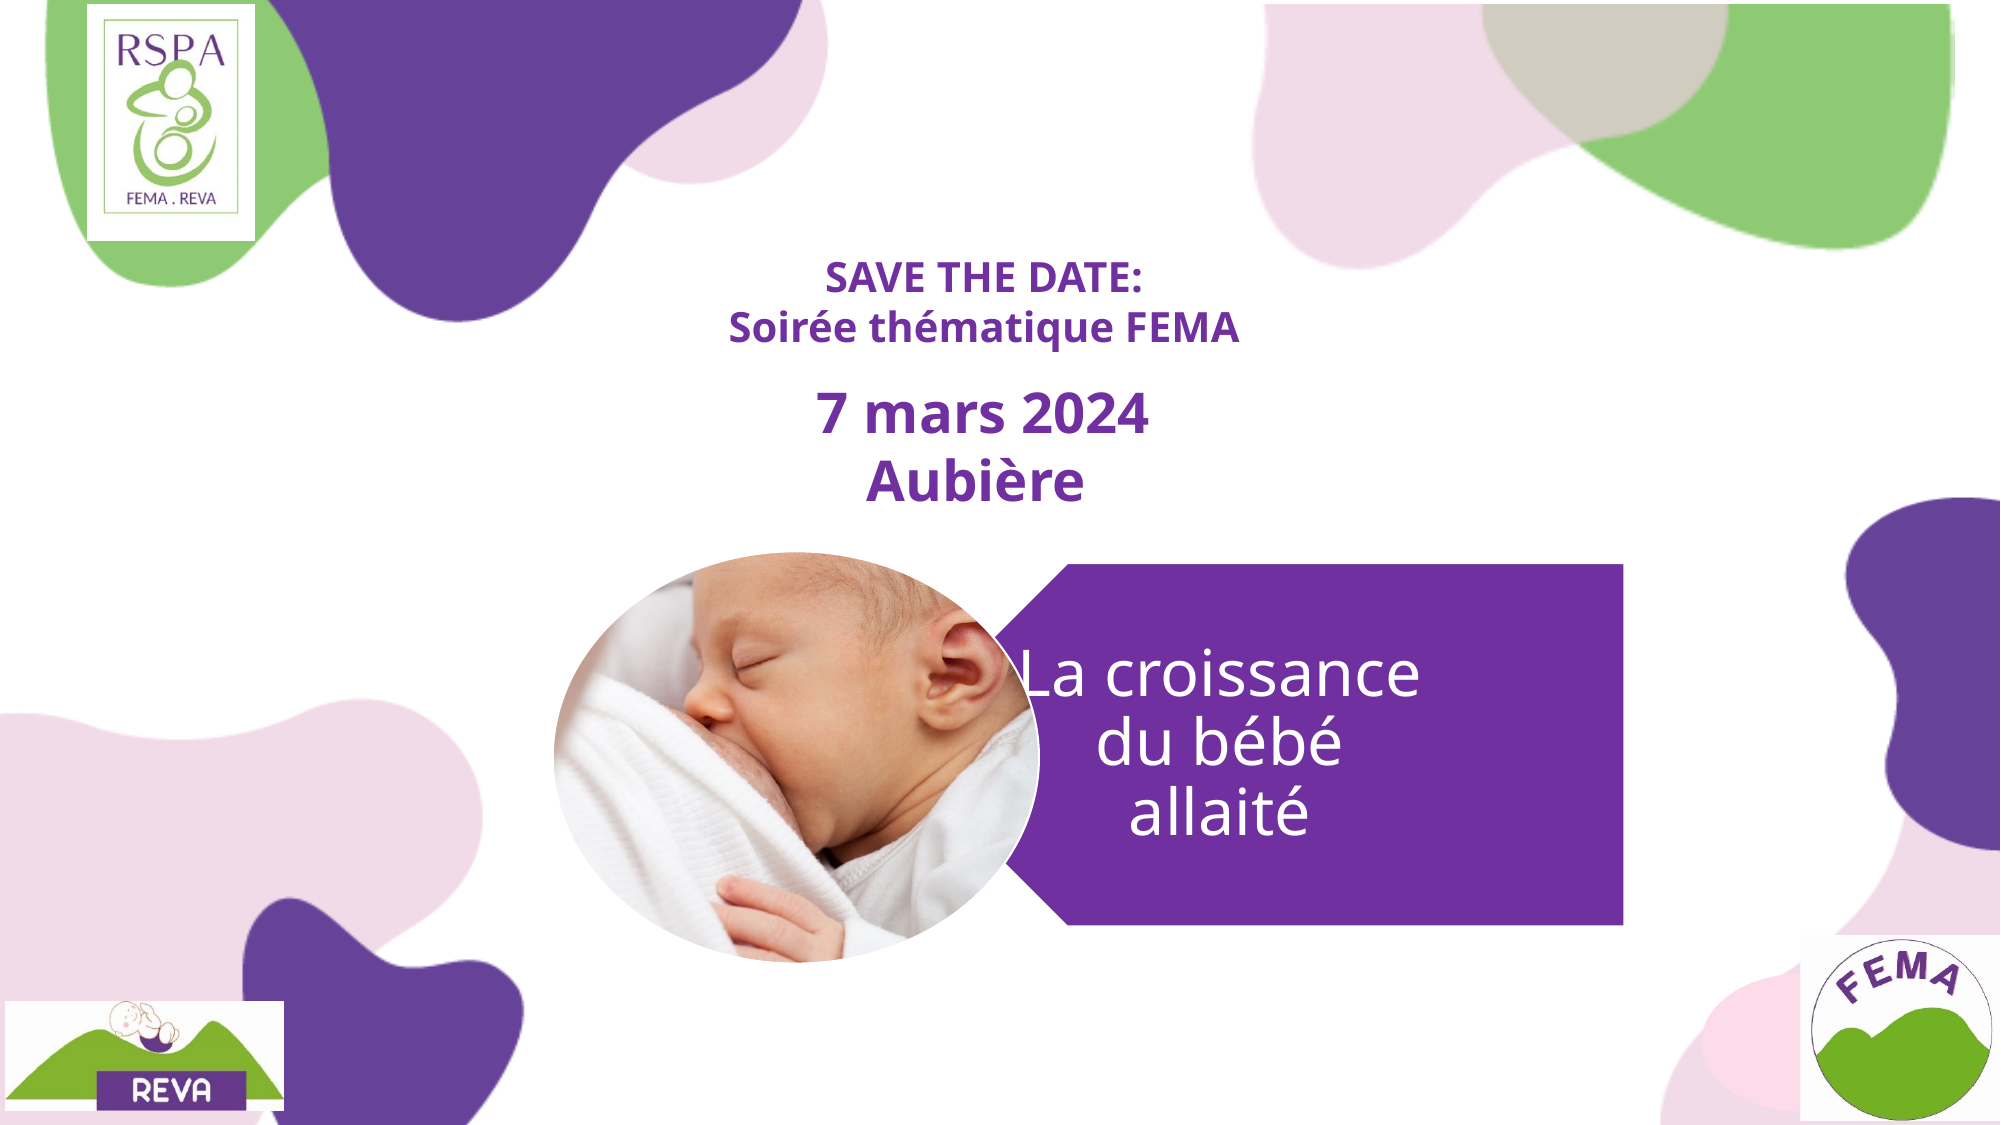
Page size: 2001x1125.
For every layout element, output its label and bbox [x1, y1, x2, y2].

text_box [1499, 473, 2000, 1125]
text_box [333, 117, 1667, 1007]
picture [0, 638, 557, 1125]
picture [1800, 935, 2000, 1121]
picture [0, 0, 909, 348]
picture [1176, 4, 1955, 274]
